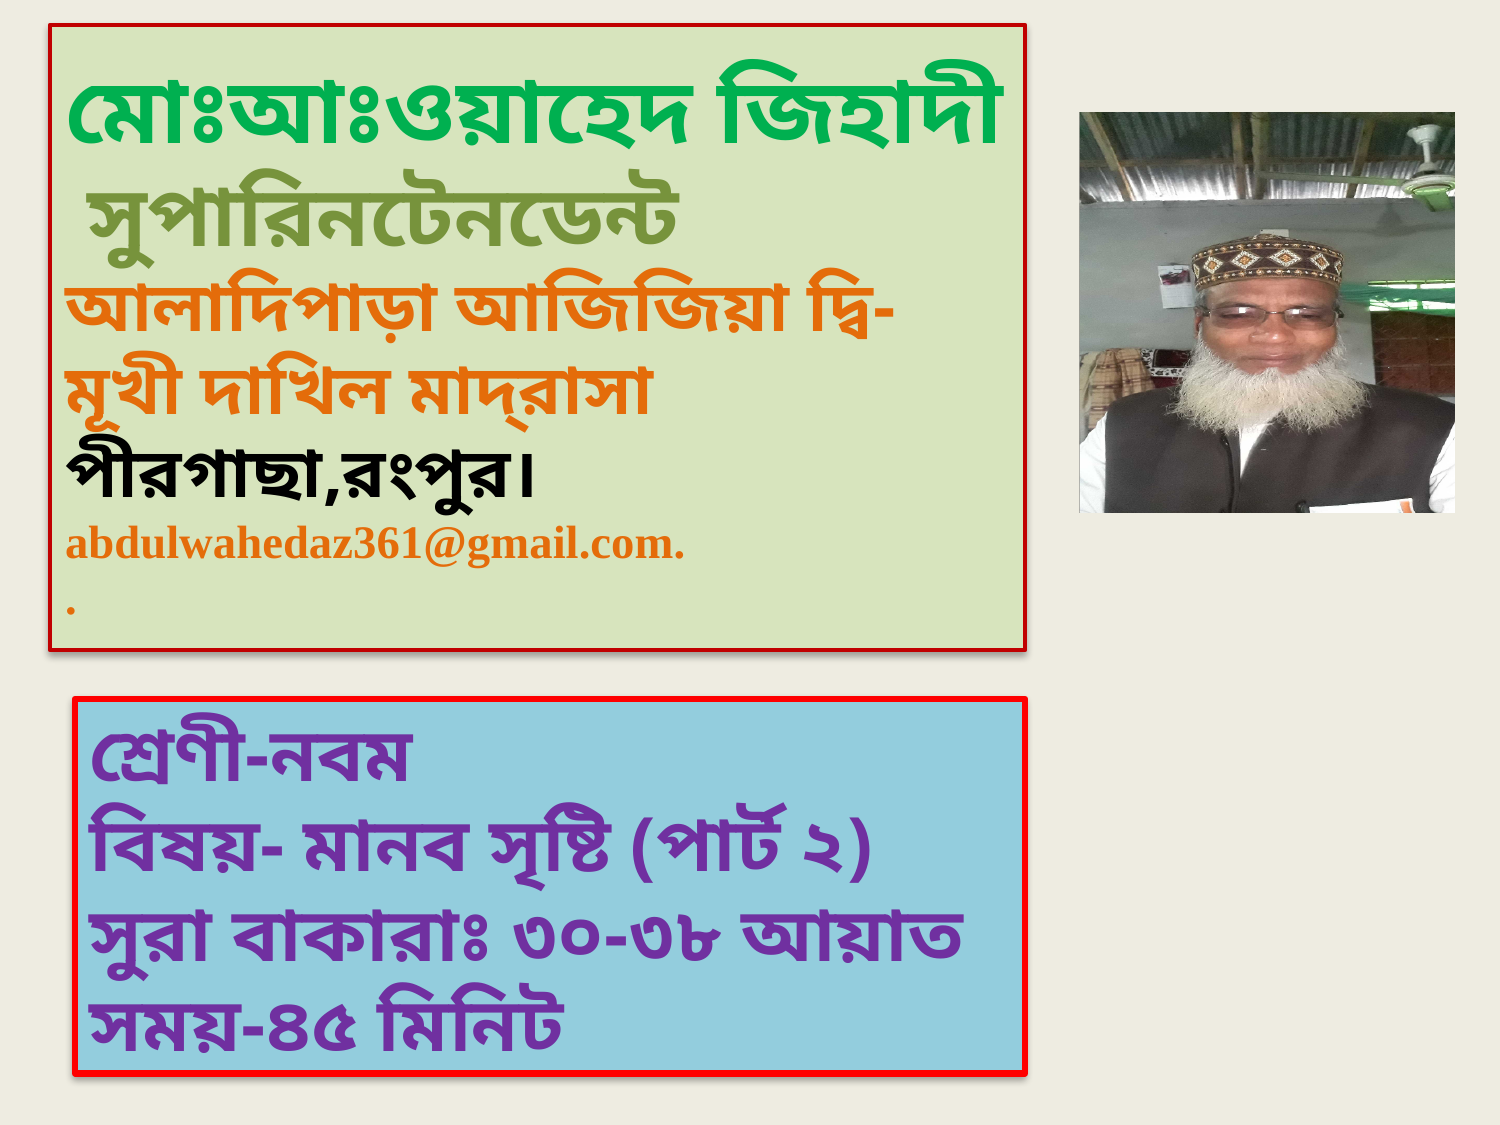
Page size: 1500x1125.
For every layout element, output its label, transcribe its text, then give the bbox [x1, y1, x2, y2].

picture [1062, 112, 1472, 513]
title মোঃআঃওয়াহেদ জিহাদী সুপারিনটেনডেন্ট আলাদিপাড়া আজিজিয়া দ্বি-মূখী দাখিল মাদ্‌রাসা পীরগাছা,রংপুর। abdulwahedaz361@gmail.com. . [50, 24, 1025, 650]
text_box শ্রেণী-নবম বিষয়- মানব সৃষ্টি (পার্ট ২) সুরা বাকারাঃ ৩০-৩৮ আয়াত সময়-৪৫ মিনিট [75, 698, 1025, 1074]
